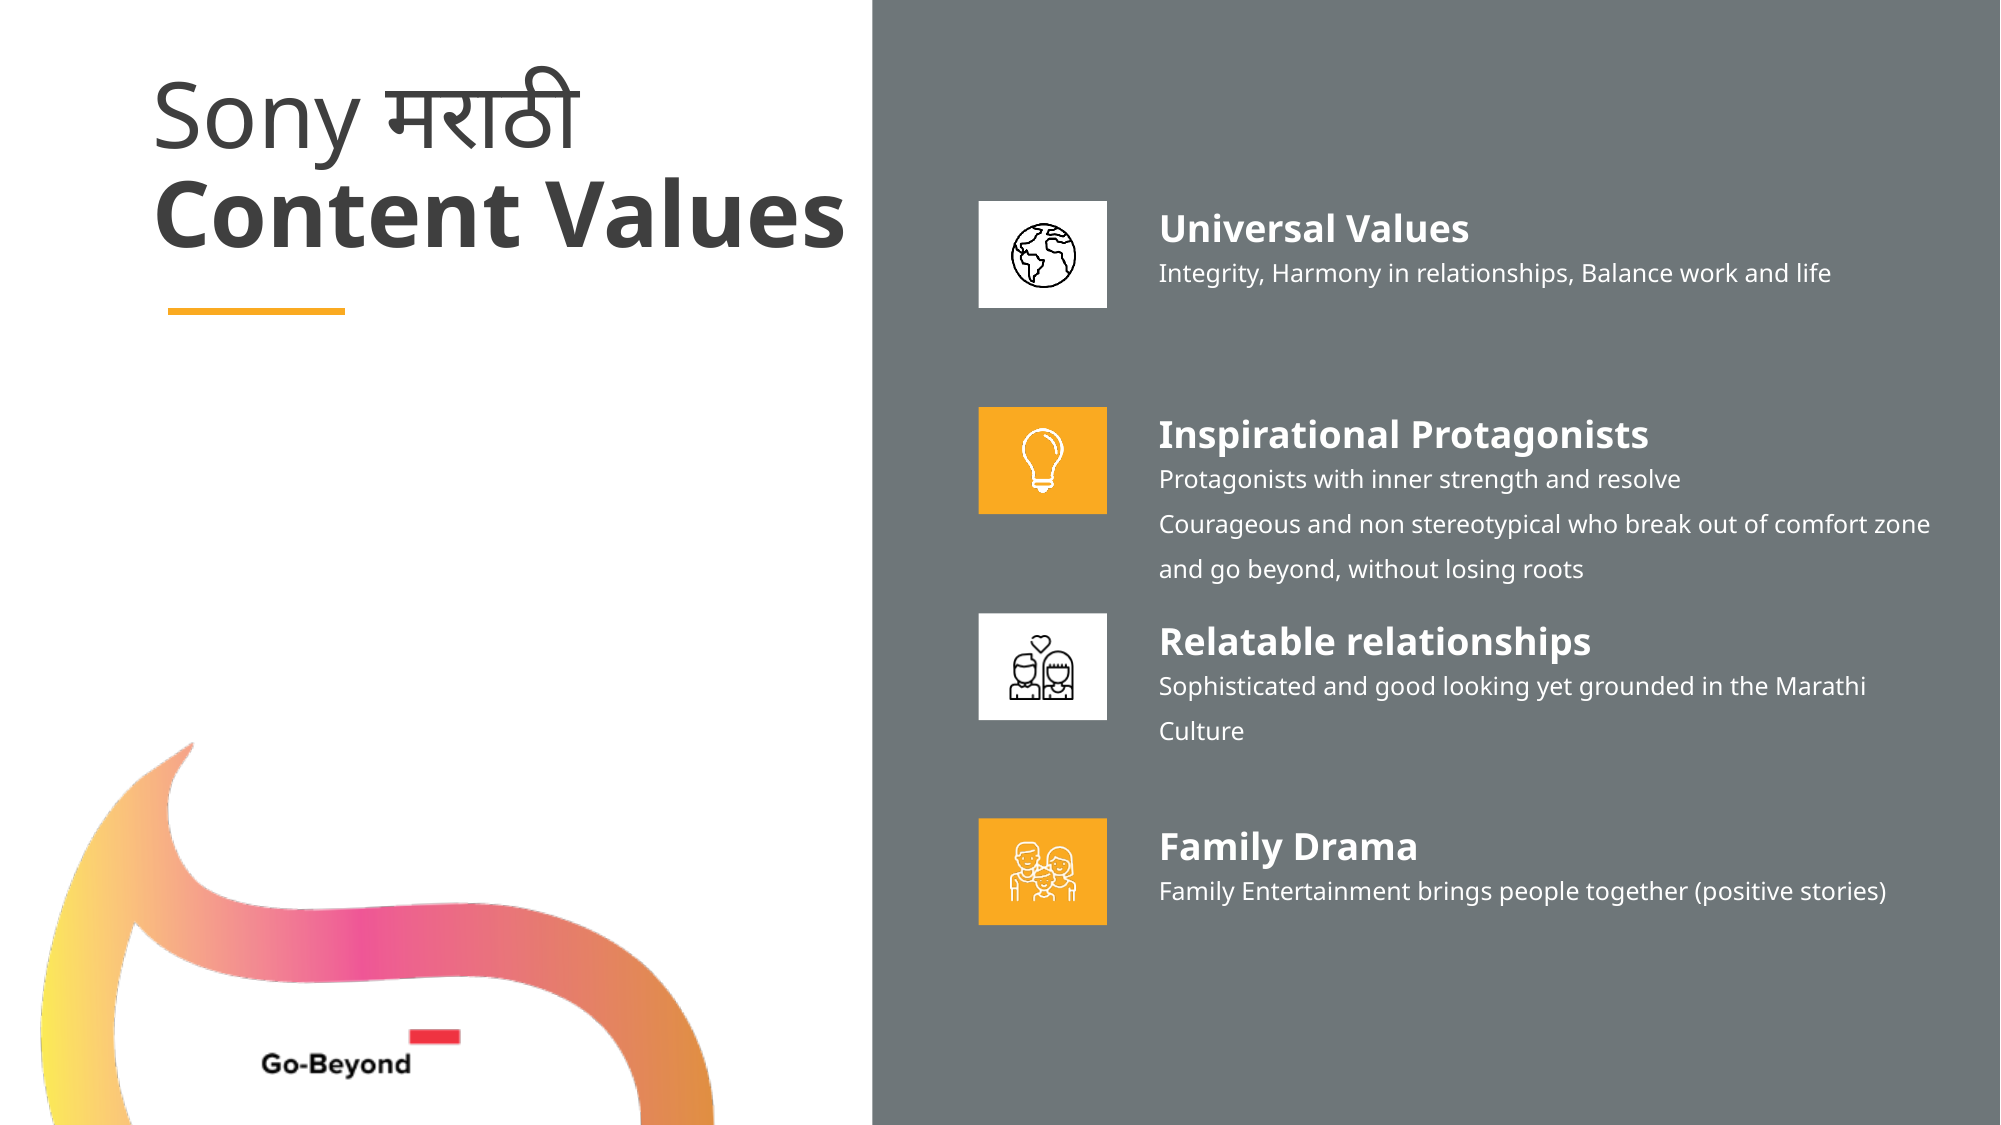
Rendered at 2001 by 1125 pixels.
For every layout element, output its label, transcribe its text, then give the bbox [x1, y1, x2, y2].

picture [1009, 635, 1074, 700]
text_box Sophisticated and good looking yet grounded in the Marathi Culture [1144, 647, 1954, 753]
text_box [871, 0, 2000, 1125]
text_box Integrity, Harmony in relationships, Balance work and life [1144, 235, 1895, 296]
text_box [978, 406, 1108, 515]
text_box Relatable relationships [1144, 599, 1682, 647]
picture [1011, 223, 1076, 288]
picture [1010, 428, 1075, 493]
text_box Family Drama [1144, 804, 1493, 852]
text_box [978, 612, 1108, 721]
picture [0, 691, 741, 1125]
text_box Universal Values [1144, 187, 1493, 235]
picture [1010, 839, 1076, 904]
text_box Inspirational Protagonists [1144, 393, 1717, 441]
title Sony मराठी Content Values [137, 59, 1863, 278]
text_box [978, 200, 1108, 309]
text_box Protagonists with inner strength and resolve Courageous and non stereotypical who break out of comfort zone and go beyond, without losing roots [1144, 441, 1961, 591]
text_box Family Entertainment brings people together (positive stories) [1144, 852, 1954, 913]
text_box [978, 817, 1108, 926]
